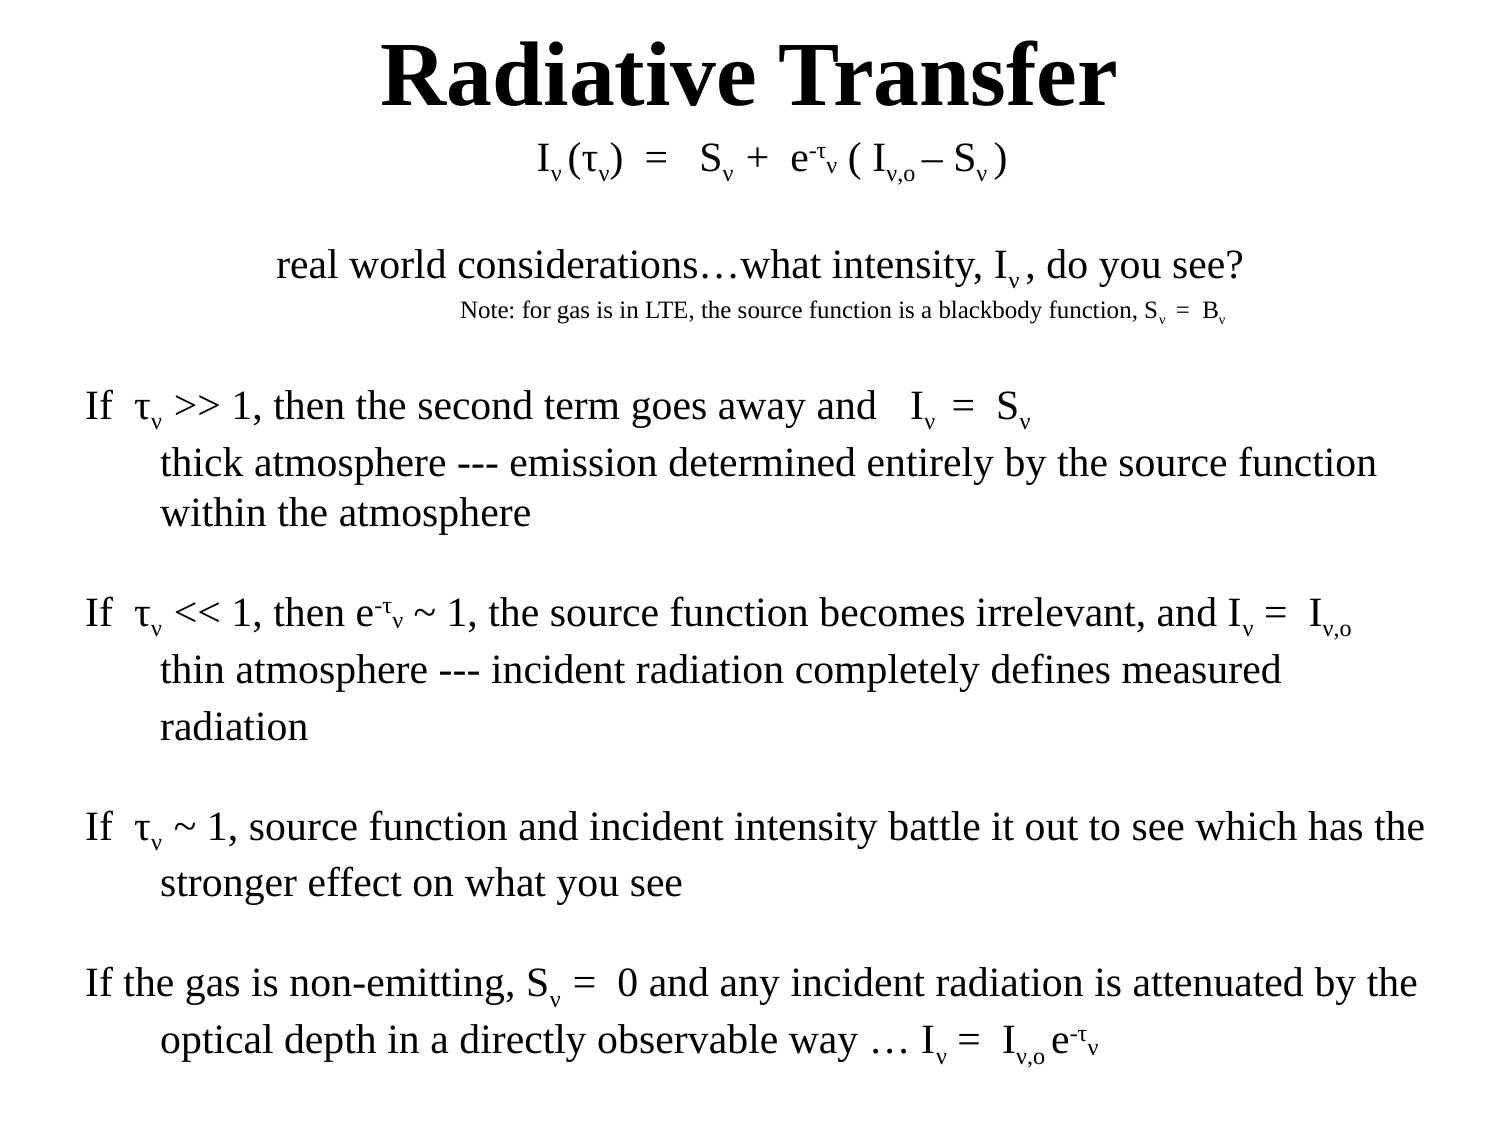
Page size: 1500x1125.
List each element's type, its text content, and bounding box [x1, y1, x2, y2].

title Radiative Transfer [112, 0, 1388, 122]
text_box Iν (τν) = Sν + e-τν ( Iν,o – Sν ) real world considerations…what intensity, Iν , do you see? Note: for gas is in LTE, the source function is a blackbody function, Sν = Bν If τν >> 1, then the second term goes away and Iν = Sν thick atmosphere --- emission determined entirely by the source function within the atmosphere If τν << 1, then e-τν ~ 1, the source function becomes irrelevant, and Iν = Iν,o thin atmosphere --- incident radiation completely defines measured radiation If τν ~ 1, source function and incident intensity battle it out to see which has the stronger effect on what you see If the gas is non-emitting, Sν = 0 and any incident radiation is attenuated by the optical depth in a directly observable way … Iν = Iν,o e-τν [70, 122, 1450, 1077]
